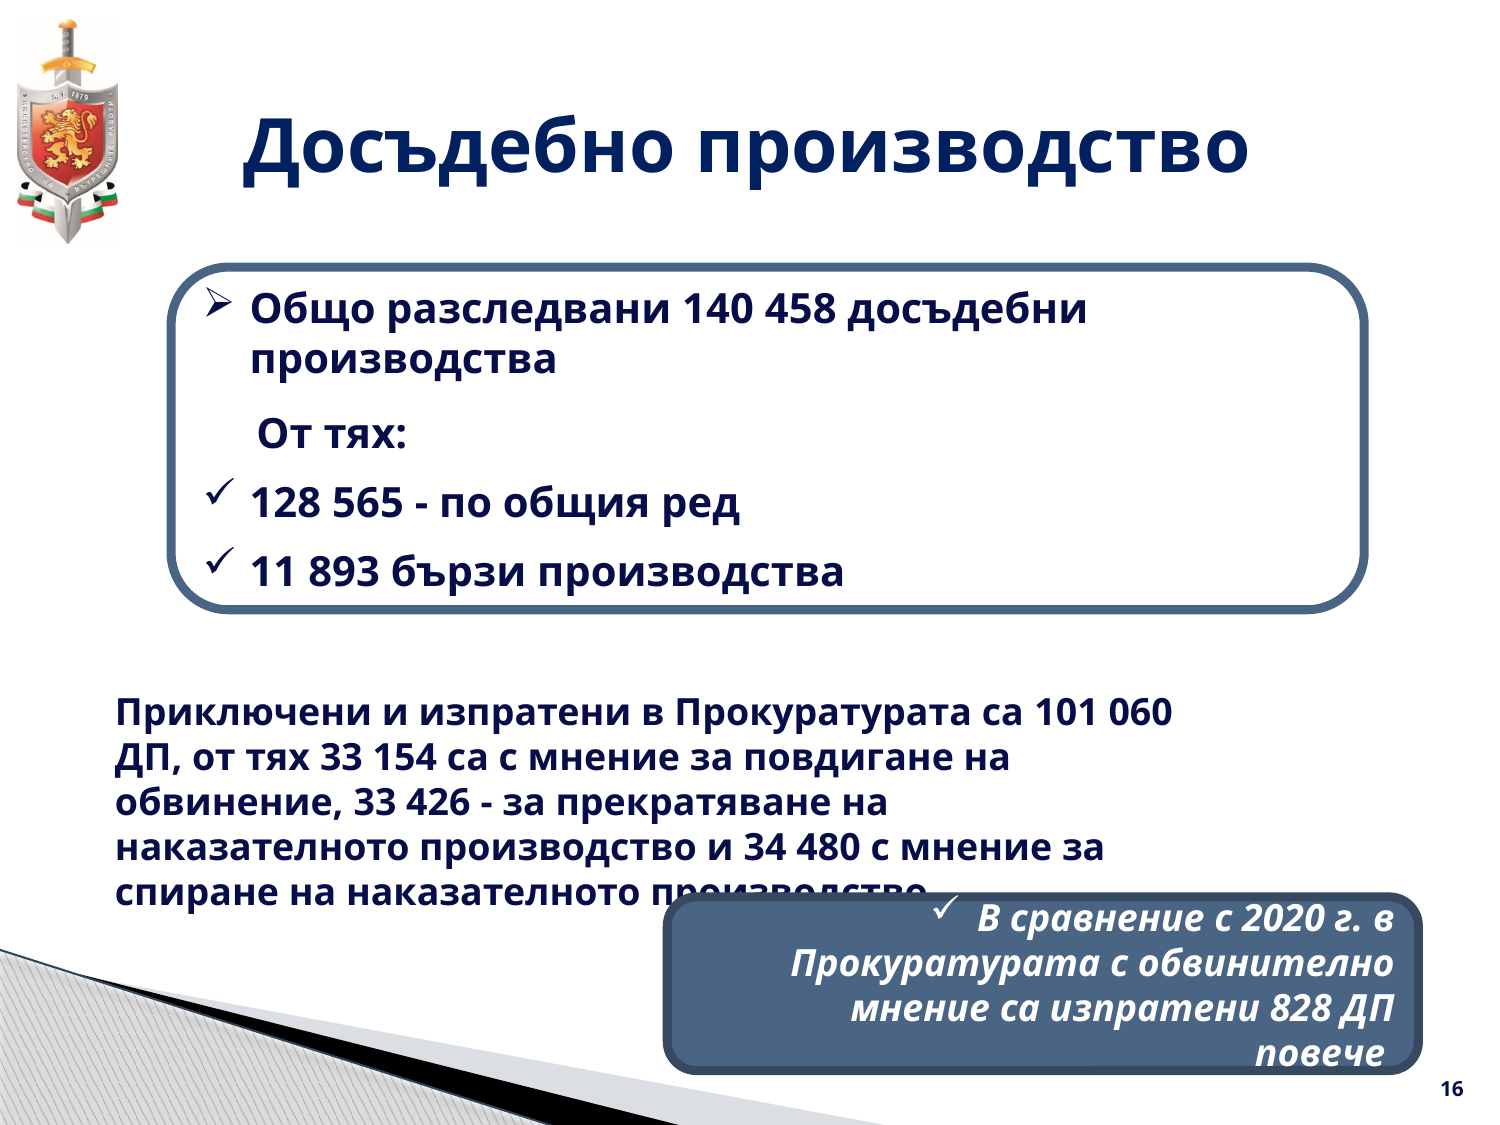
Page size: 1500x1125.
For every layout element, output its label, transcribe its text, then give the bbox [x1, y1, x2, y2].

text_box Приключени и изпратени в Прокуратурата са 101 060 ДП, от тях 33 154 са с мнение за повдигане на обвинение, 33 426 - за прекратяване на наказателното производство и 34 480 с мнение за спиране на наказателното производство. [100, 680, 1199, 921]
slide_number 16 [1418, 1051, 1479, 1112]
picture [17, 18, 119, 244]
text_box Общо разследвани 140 458 досъдебни производства От тях: 128 565 - по общия ред 11 893 бързи производства [166, 262, 1369, 615]
title Досъдебно производство [171, 90, 1324, 224]
text_box В сравнение с 2020 г. в Прокуратурата с обвинително мнение са изпратени 828 ДП повече [662, 892, 1423, 1076]
